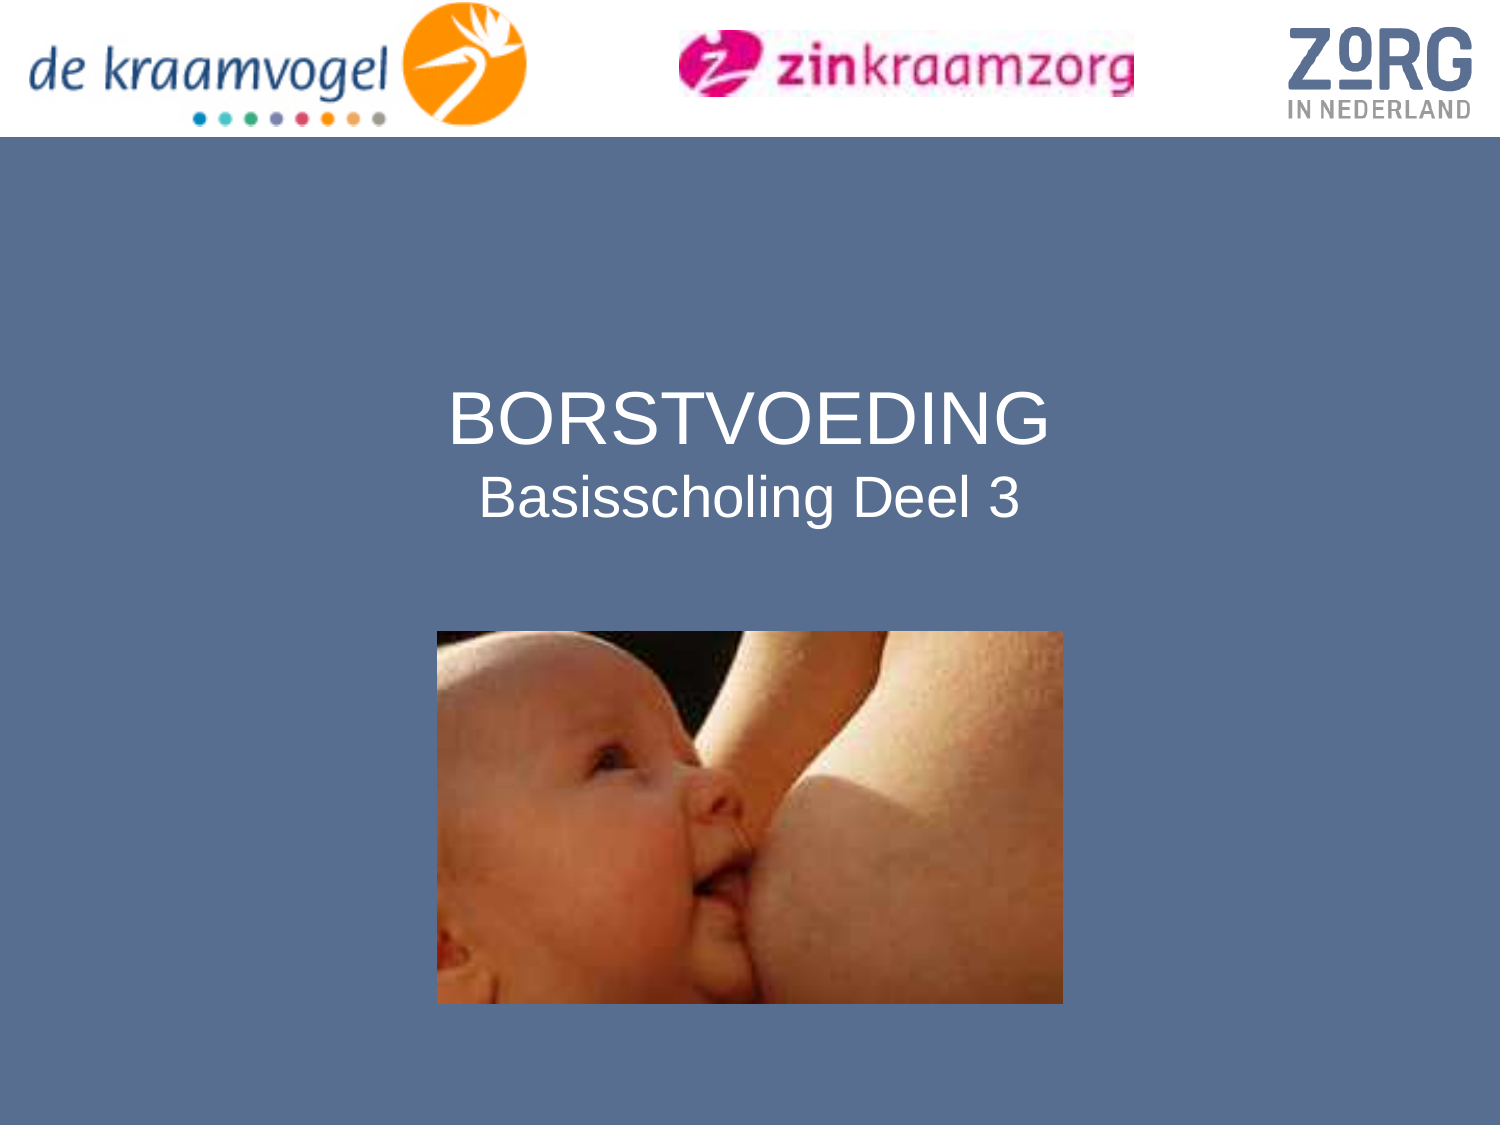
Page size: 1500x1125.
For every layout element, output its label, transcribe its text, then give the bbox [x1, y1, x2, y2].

picture [437, 631, 1063, 1004]
picture [29, 1, 529, 127]
picture [678, 30, 1135, 97]
title BORSTVOEDING Basisscholing Deel 3 [112, 361, 1388, 603]
picture [1286, 26, 1475, 126]
